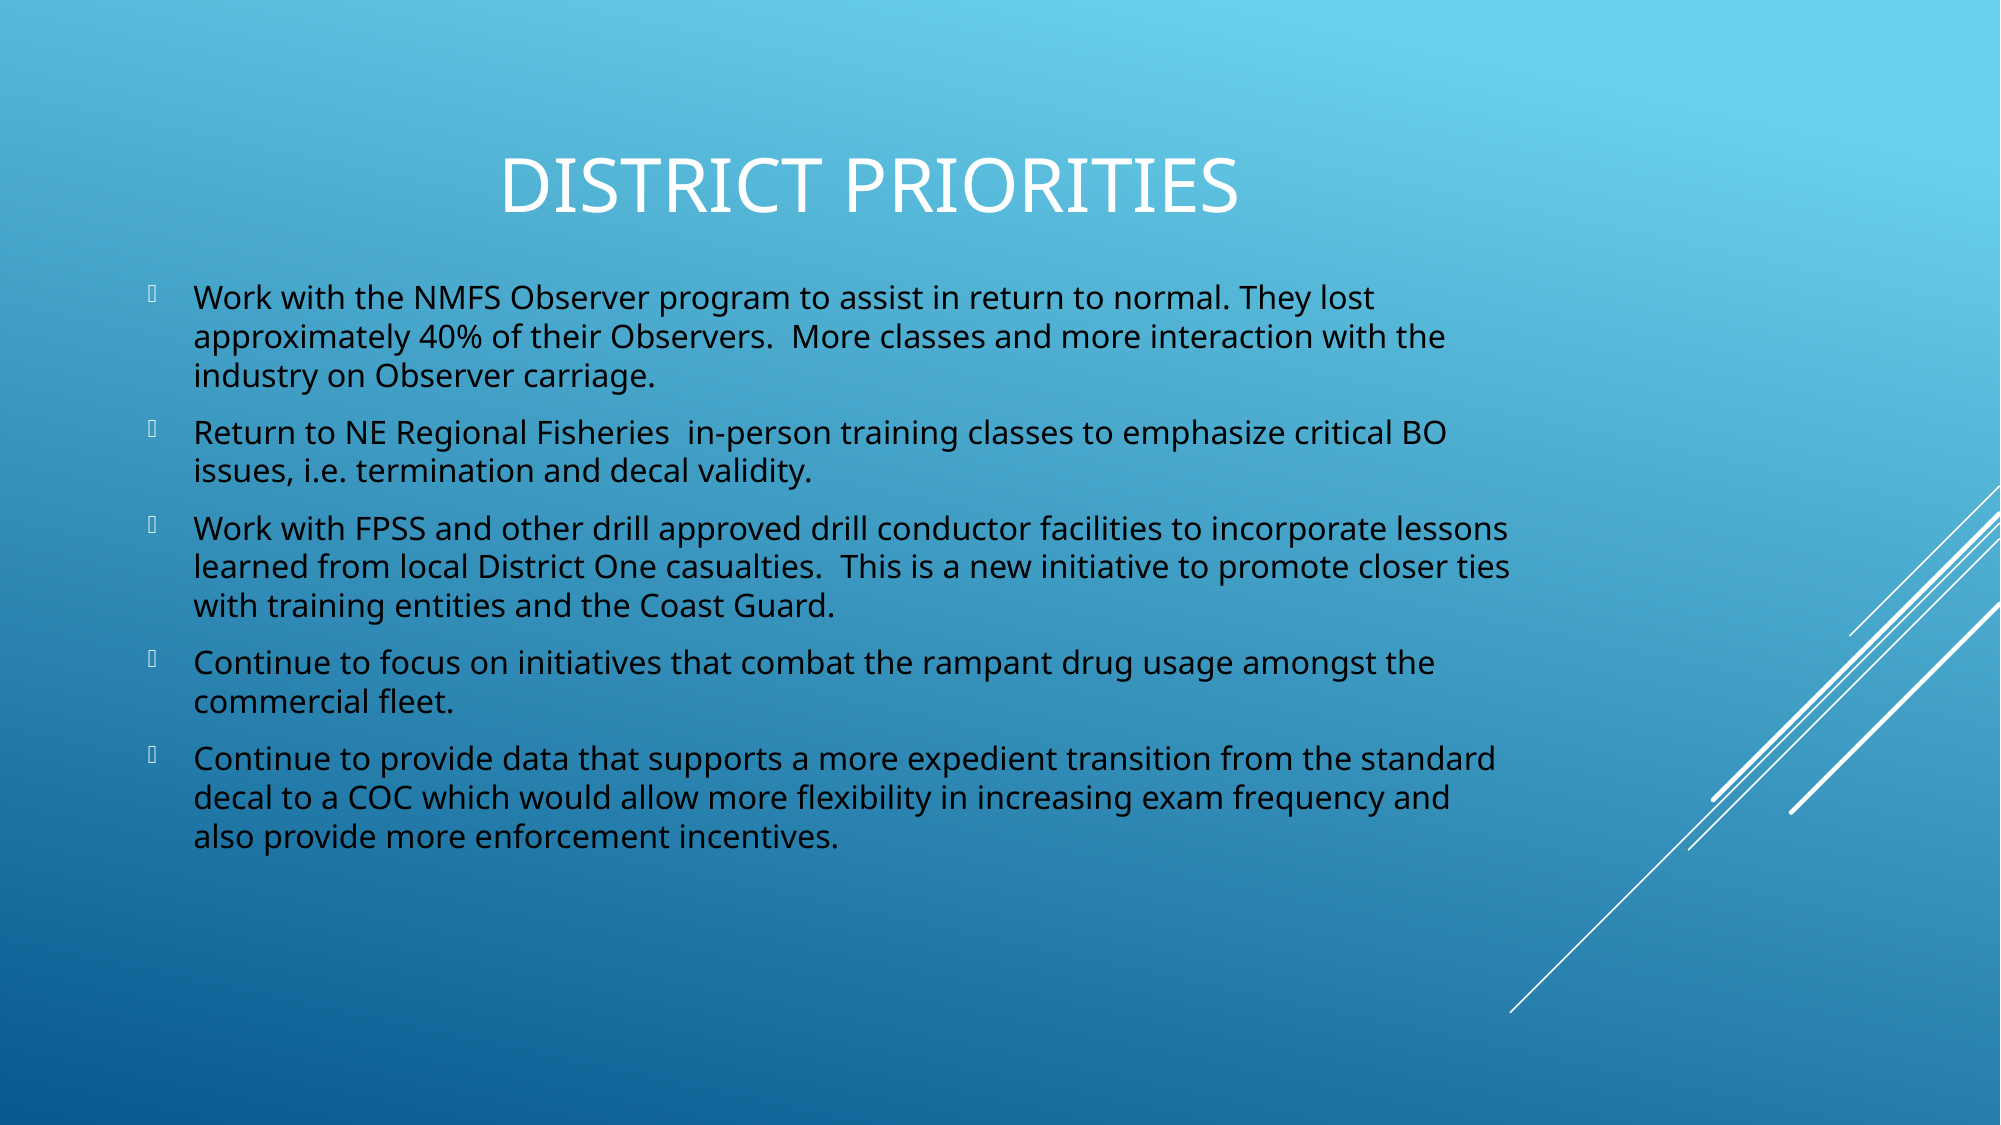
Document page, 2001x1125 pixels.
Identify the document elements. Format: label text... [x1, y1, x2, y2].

list Work with the NMFS Observer program to assist in return to normal. They lost approximately 40% of their Observers. More classes and more interaction with the industry on Observer carriage. Return to NE Regional Fisheries in-person training classes to emphasize critical BO issues, i.e. termination and decal validity. Work with FPSS and other drill approved drill conductor facilities to incorporate lessons learned from local District One casualties. This is a new initiative to promote closer ties with training entities and the Coast Guard. Continue to focus on initiatives that combat the rampant drug usage amongst the commercial fleet. Continue to provide data that supports a more expedient transition from the standard decal to a COC which would allow more flexibility in increasing exam frequency and also provide more enforcement incentives. [132, 270, 1533, 863]
title DISTRICT PRIORITIES [170, 59, 1571, 307]
